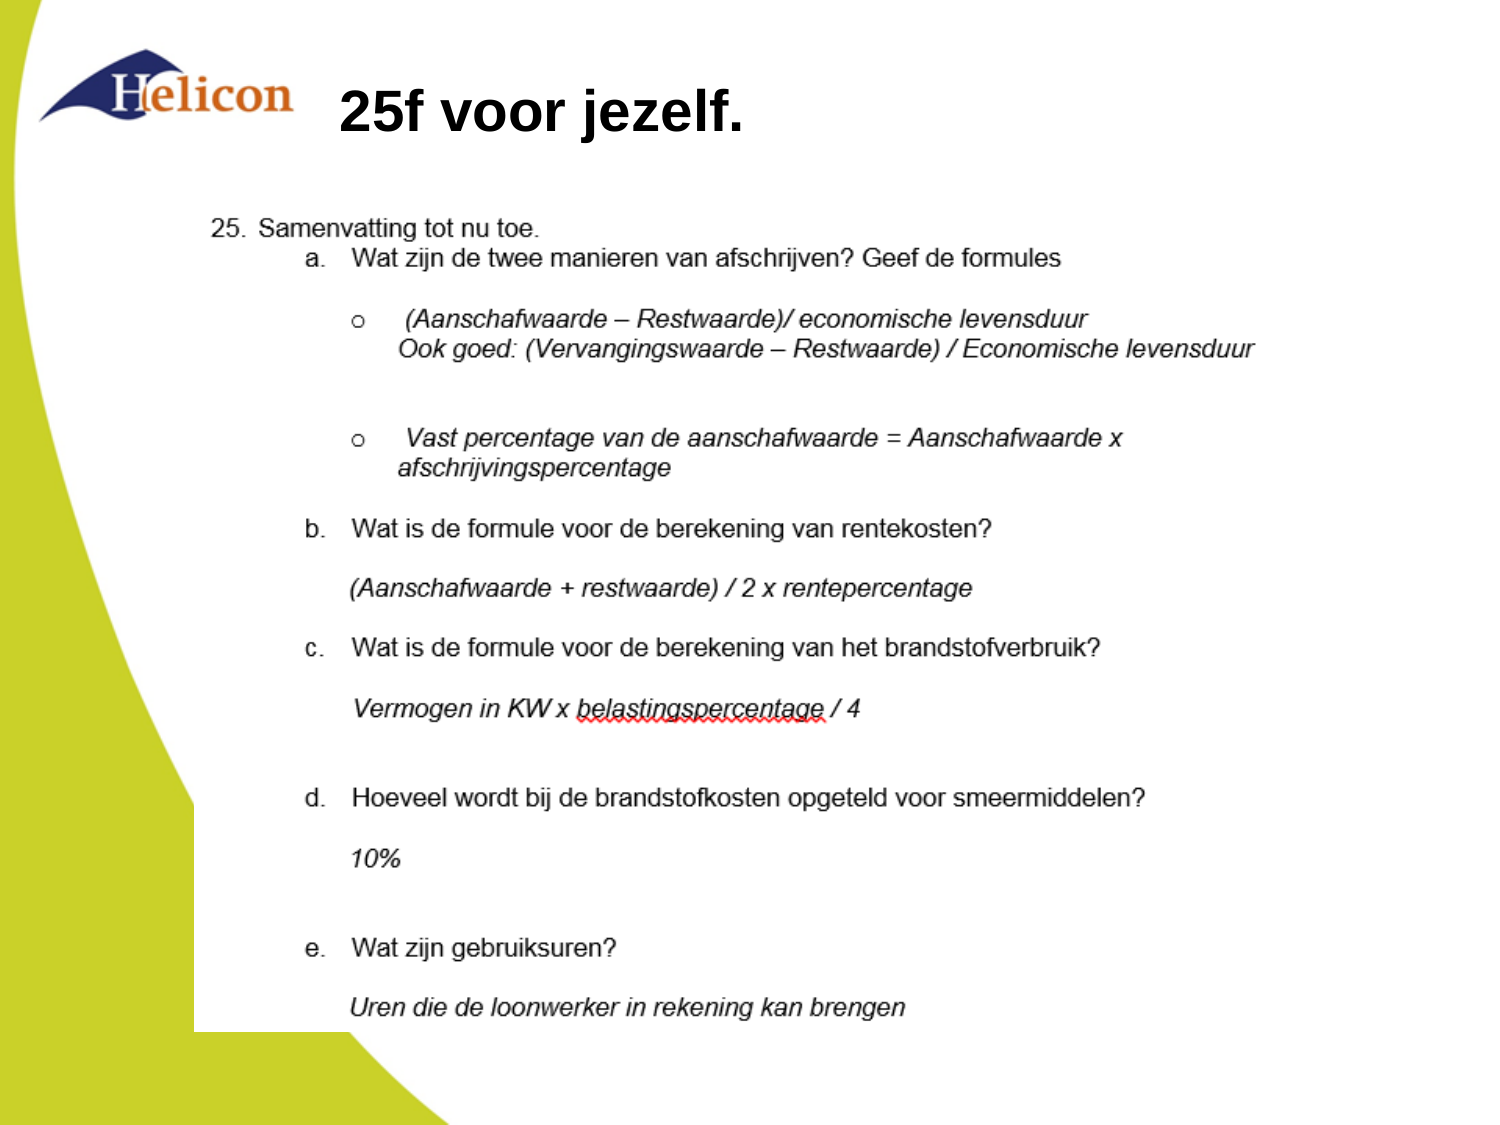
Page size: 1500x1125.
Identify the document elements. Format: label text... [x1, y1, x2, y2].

picture [0, 0, 1500, 1125]
title 25f voor jezelf. [324, 54, 1415, 161]
